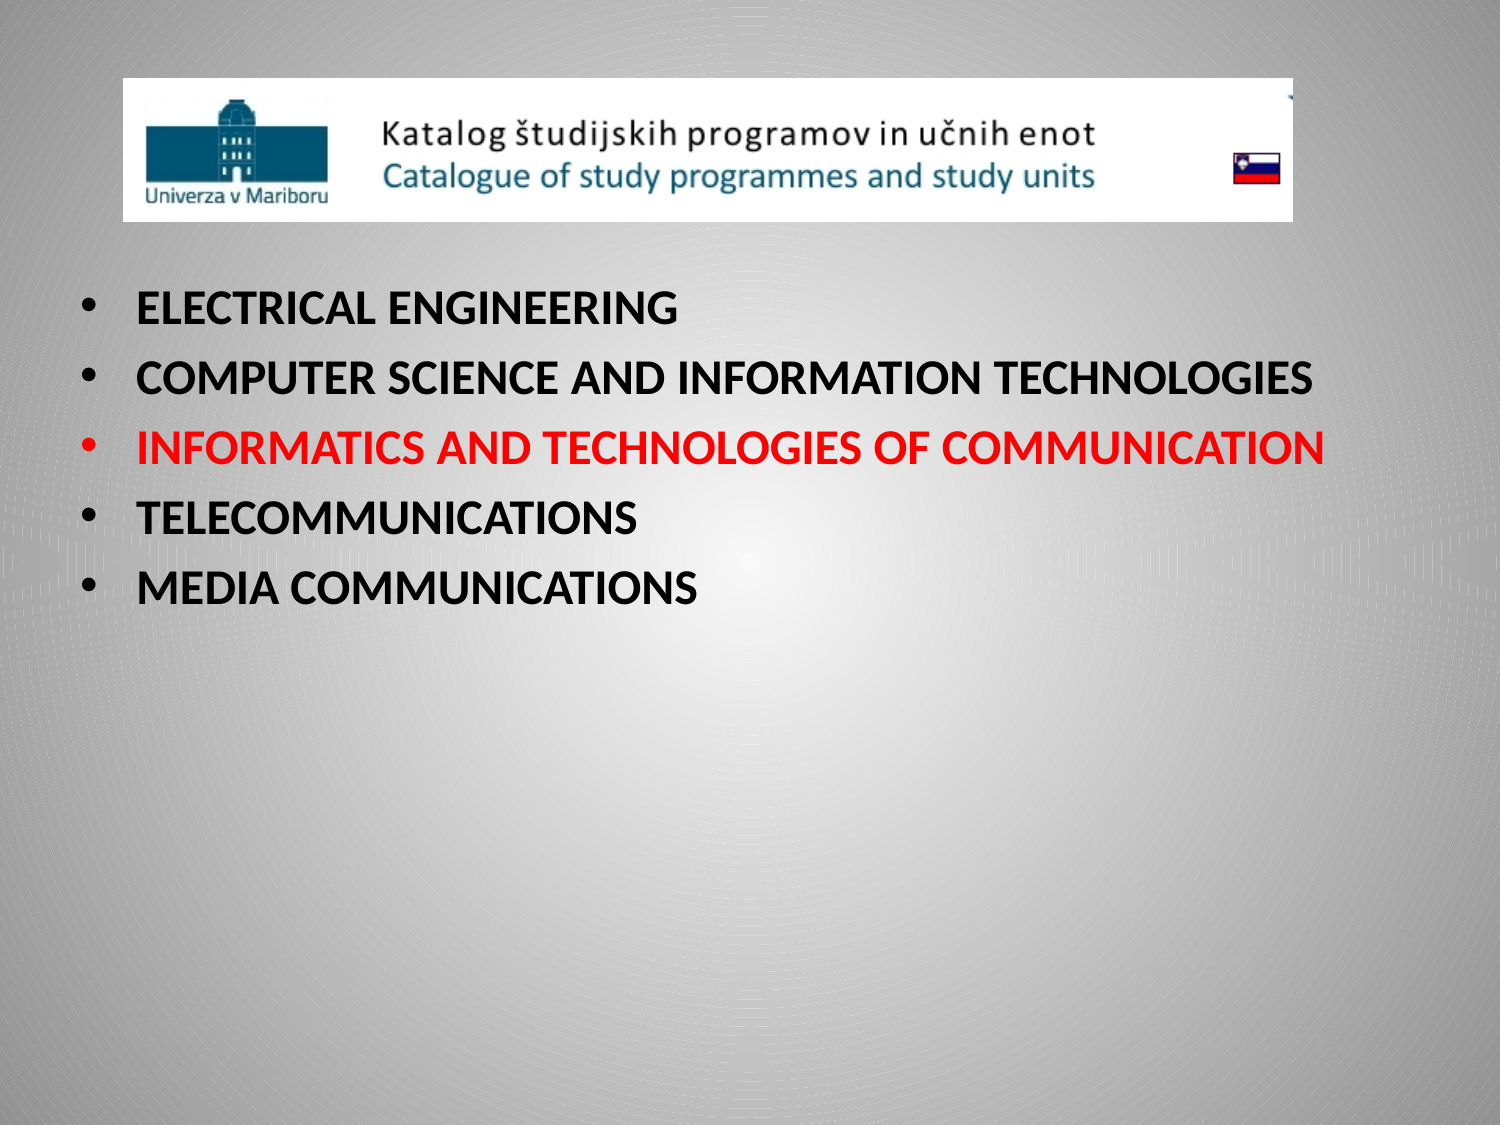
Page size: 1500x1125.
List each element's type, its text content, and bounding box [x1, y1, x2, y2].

list ELECTRICAL ENGINEERING COMPUTER SCIENCE AND INFORMATION TECHNOLOGIES INFORMATICS AND TECHNOLOGIES OF COMMUNICATION TELECOMMUNICATIONS MEDIA COMMUNICATIONS [64, 267, 1424, 916]
picture [123, 77, 1293, 223]
